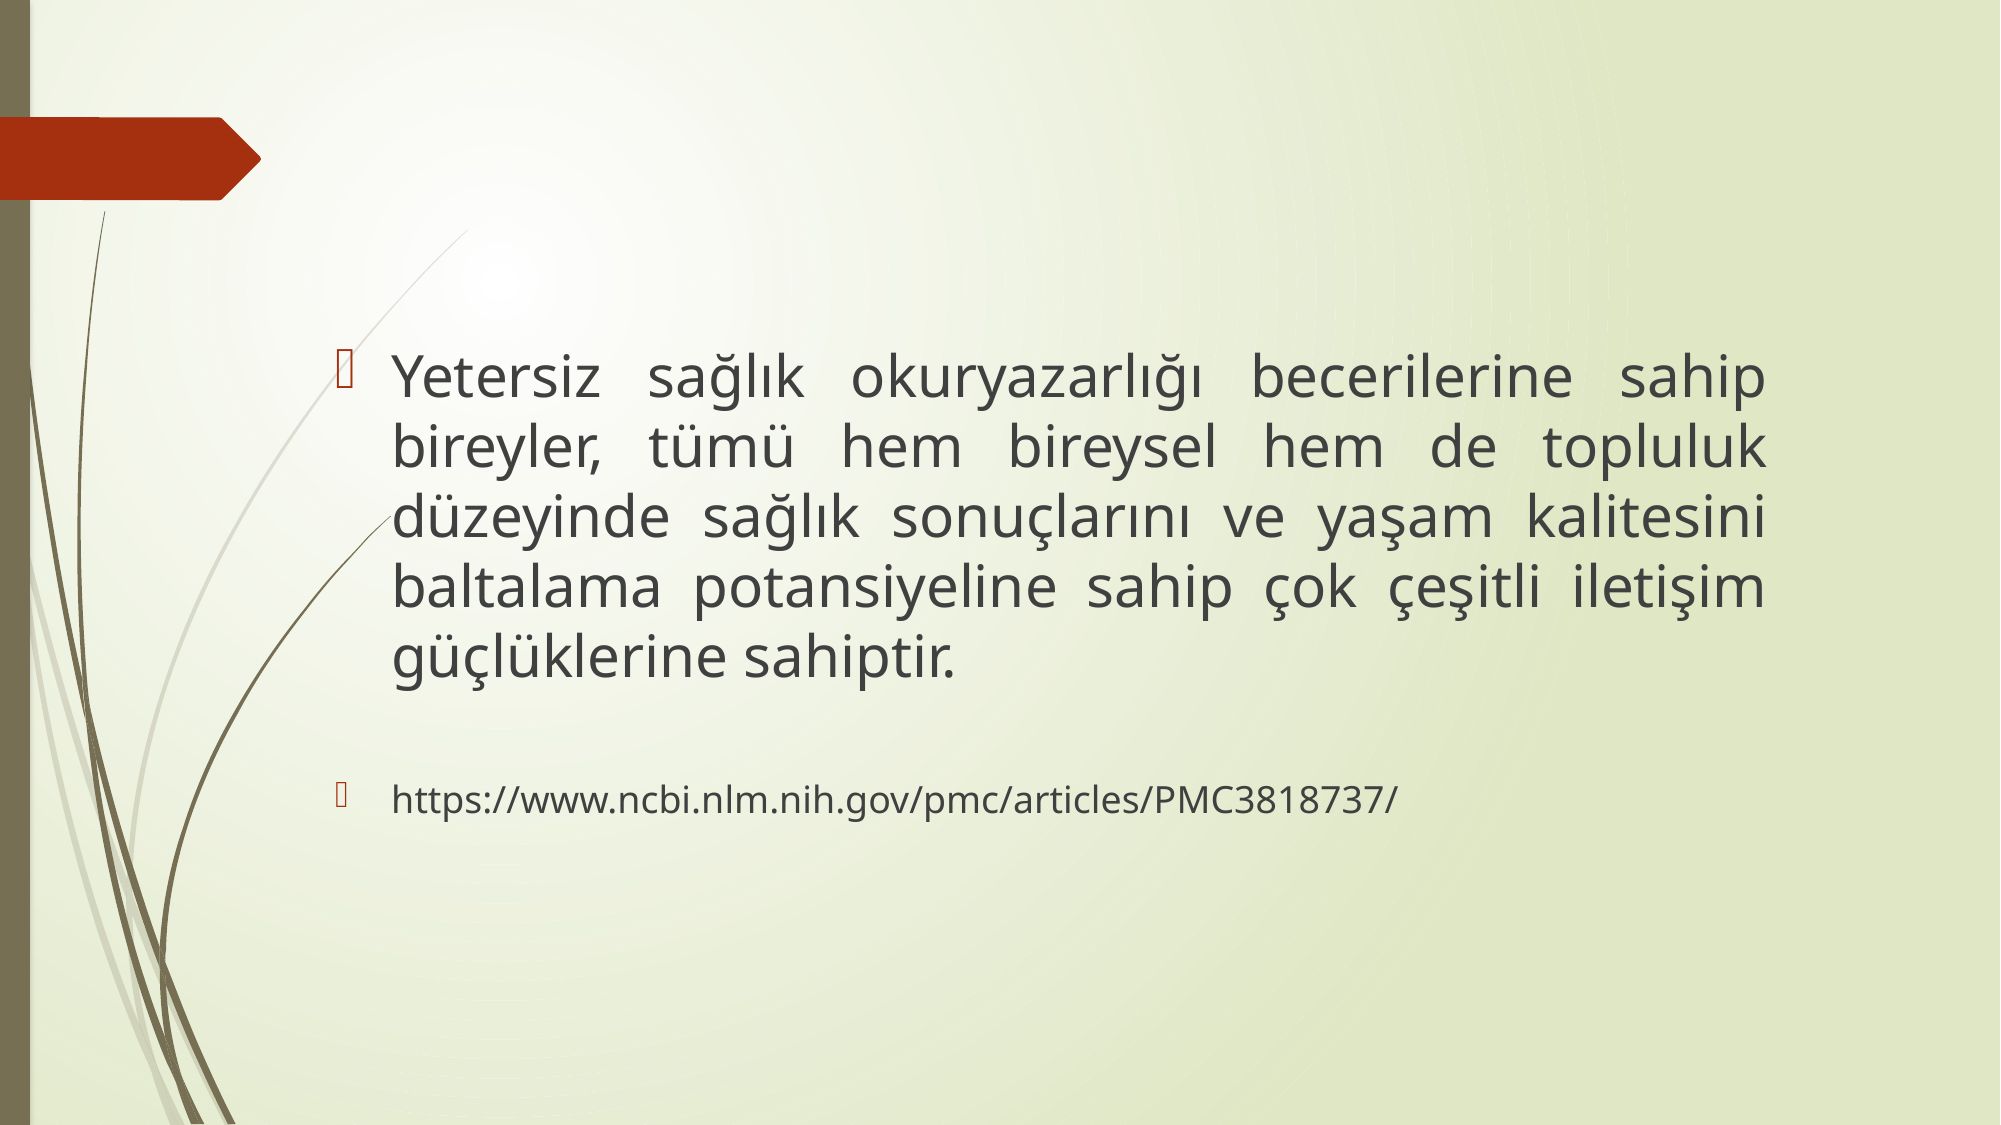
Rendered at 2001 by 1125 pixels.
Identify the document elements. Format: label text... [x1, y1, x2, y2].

list Yetersiz sağlık okuryazarlığı becerilerine sahip bireyler, tümü hem bireysel hem de topluluk düzeyinde sağlık sonuçlarını ve yaşam kalitesini baltalama potansiyeline sahip çok çeşitli iletişim güçlüklerine sahiptir. https://www.ncbi.nlm.nih.gov/pmc/articles/PMC3818737/ [319, 266, 1783, 886]
